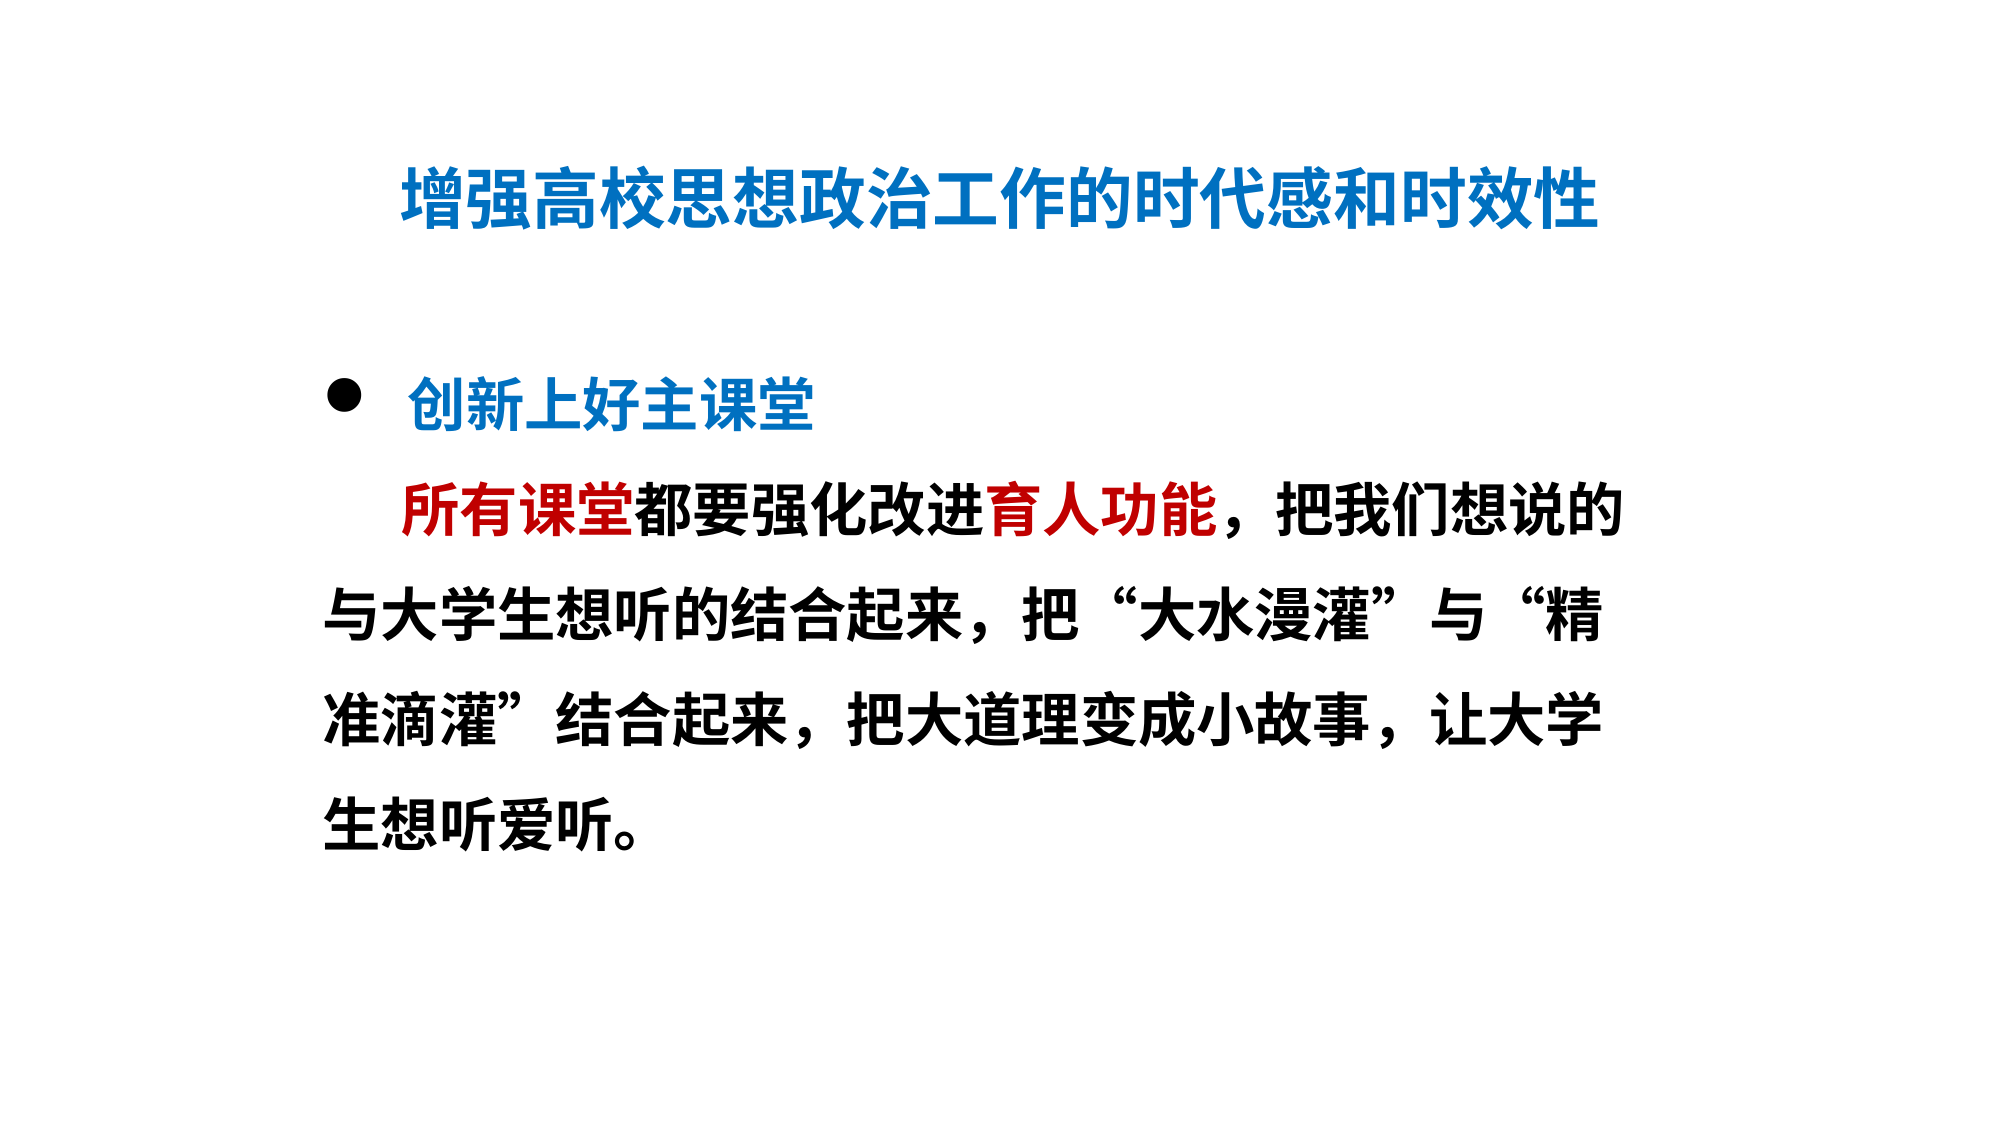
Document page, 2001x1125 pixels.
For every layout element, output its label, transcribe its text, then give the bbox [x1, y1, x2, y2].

text_box 创新上好主课堂 所有课堂都要强化改进育人功能，把我们想说的与大学生想听的结合起来，把“大水漫灌”与“精准滴灌”结合起来，把大道理变成小故事，让大学生想听爱听。 [308, 325, 1653, 865]
text_box 增强高校思想政治工作的时代感和时效性 [318, 149, 1681, 245]
